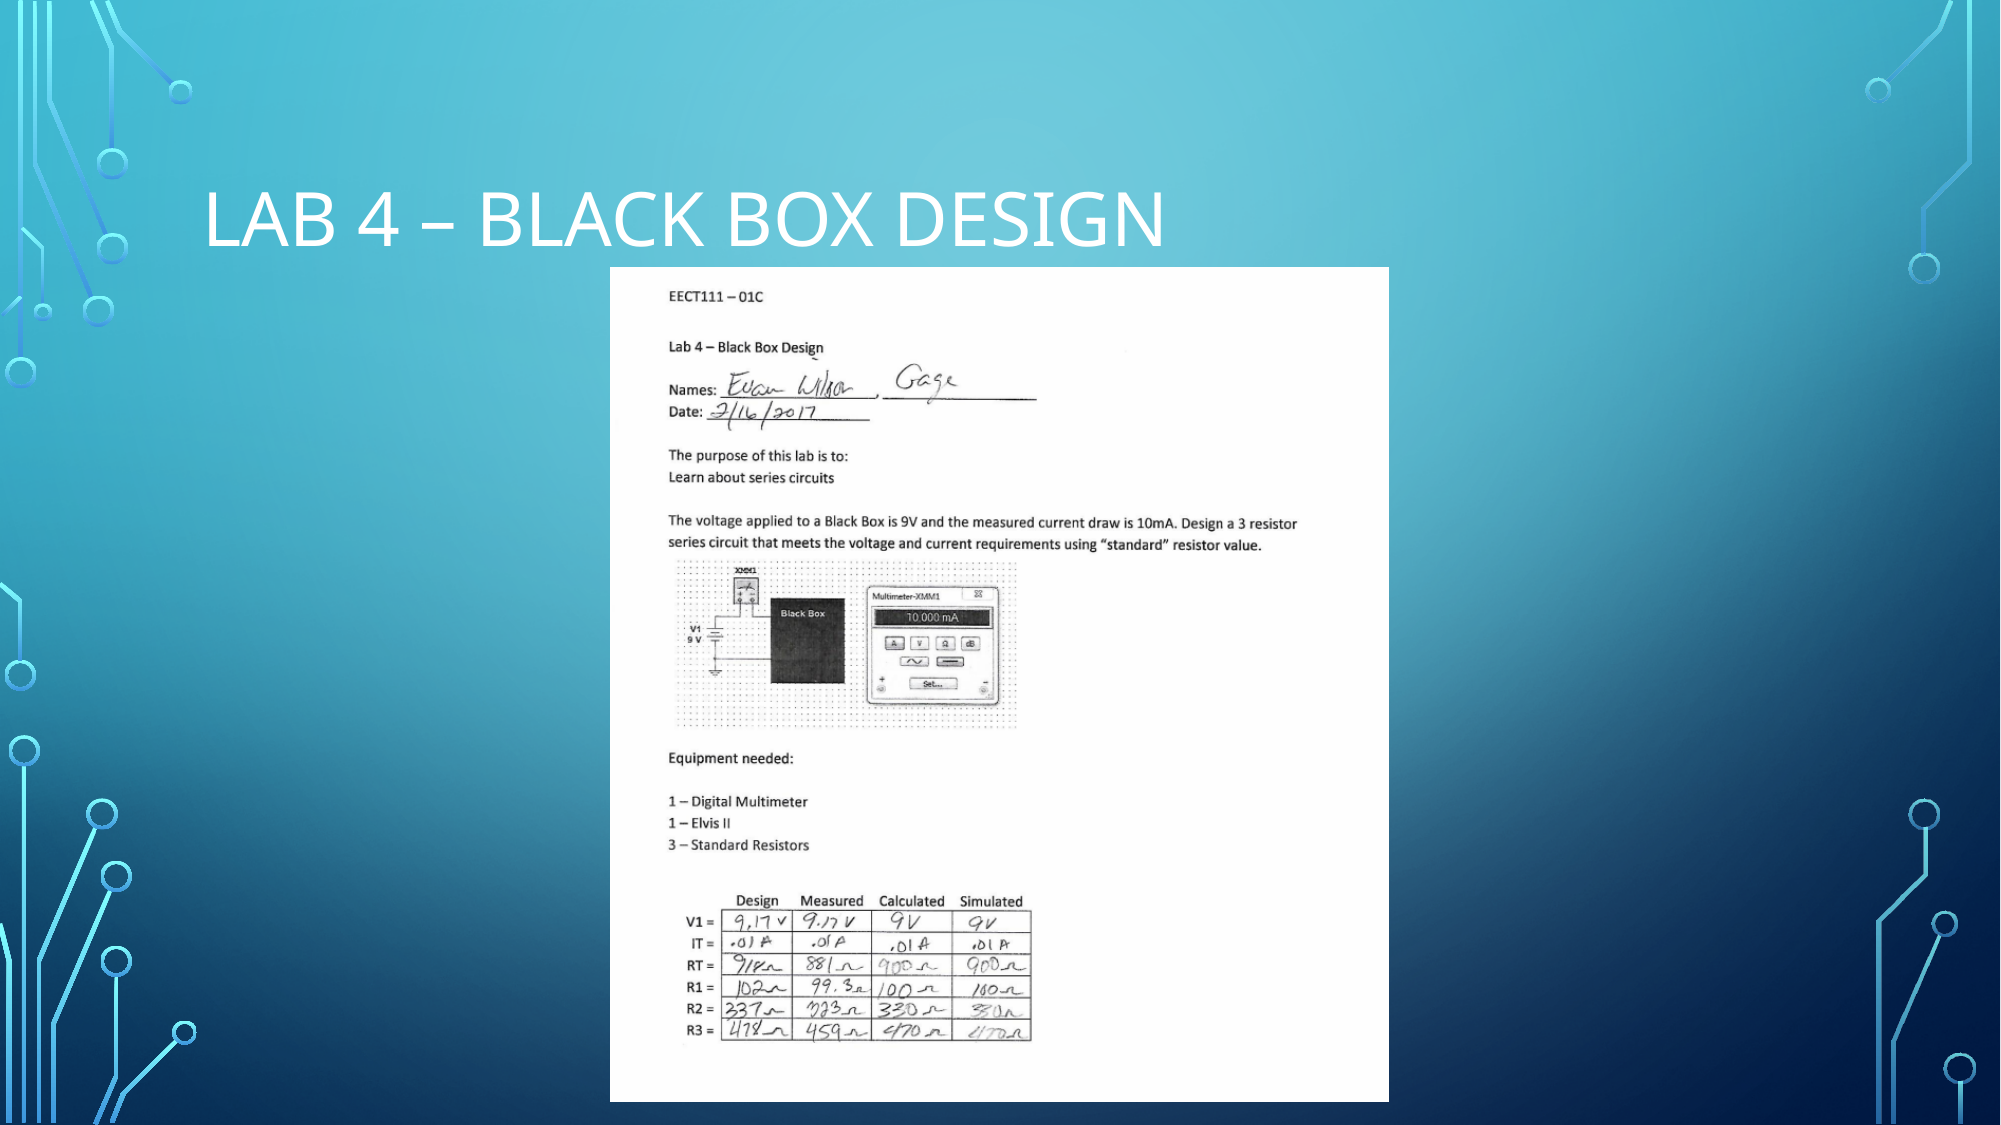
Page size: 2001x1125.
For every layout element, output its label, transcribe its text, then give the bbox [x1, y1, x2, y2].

picture [610, 266, 1389, 1103]
title Lab 4 – black box design [187, 101, 1813, 344]
